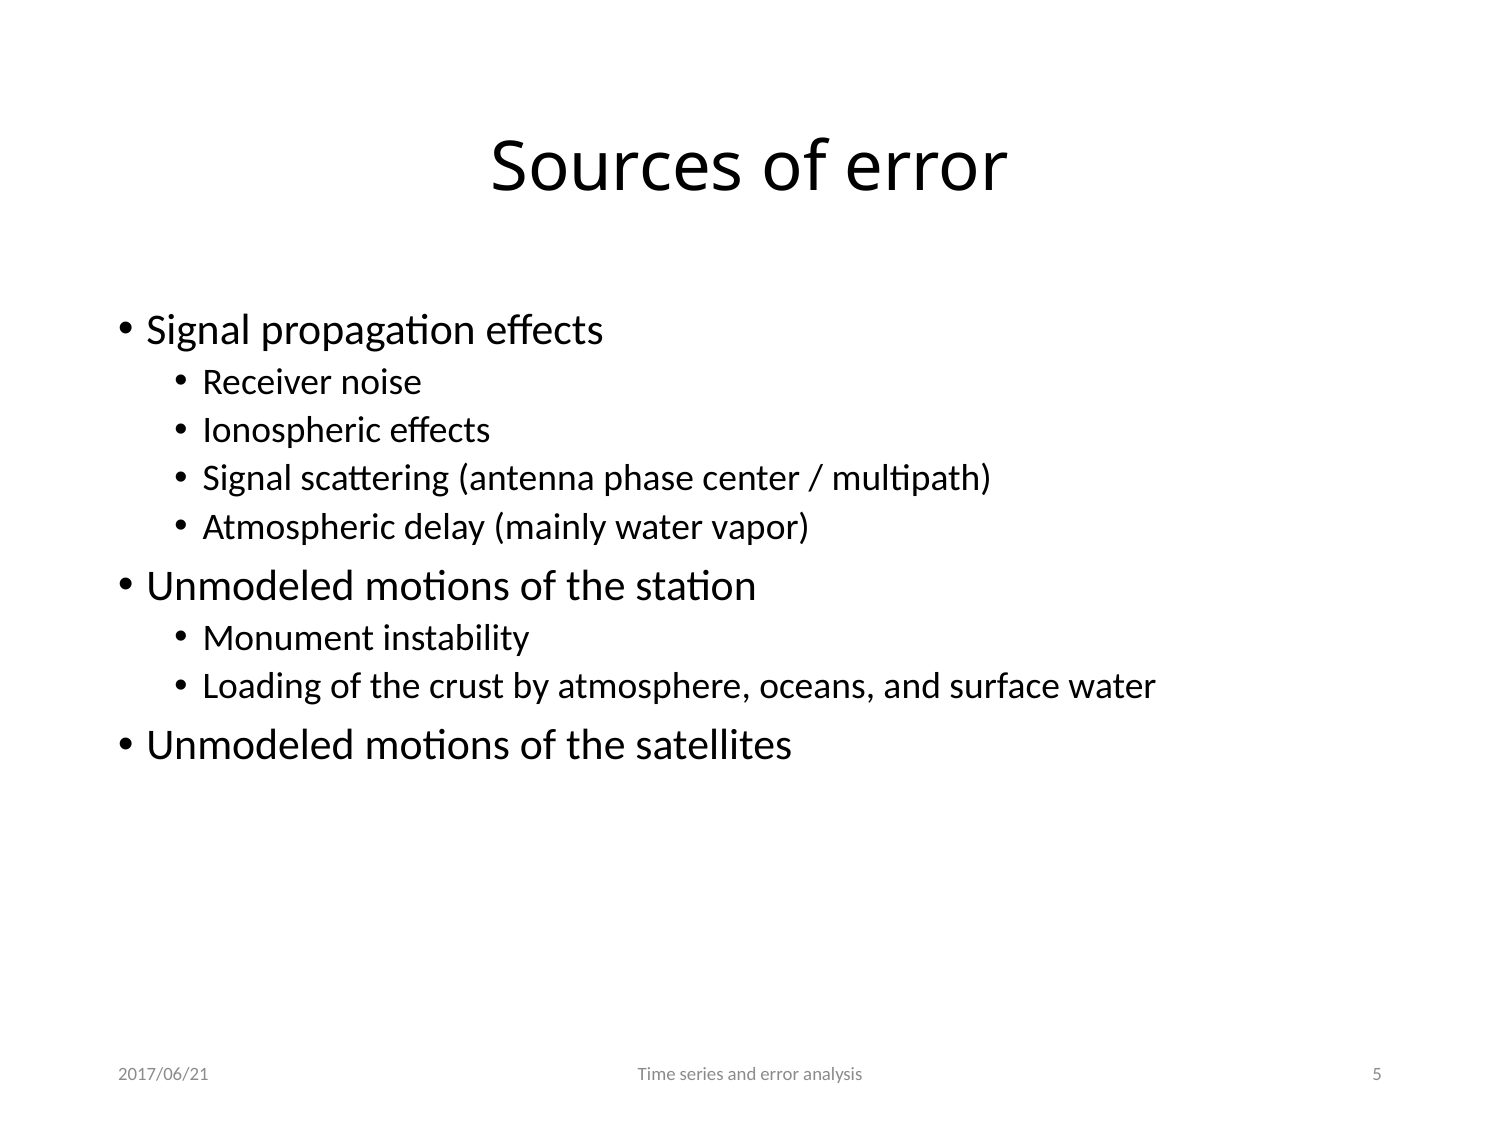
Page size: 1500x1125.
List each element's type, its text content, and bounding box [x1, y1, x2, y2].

list Signal propagation effects Receiver noise Ionospheric effects Signal scattering (antenna phase center / multipath) Atmospheric delay (mainly water vapor) Unmodeled motions of the station Monument instability Loading of the crust by atmosphere, oceans, and surface water Unmodeled motions of the satellites [103, 299, 1397, 1014]
footer Time series and error analysis [496, 1042, 1004, 1103]
slide_number 4 [1059, 1042, 1397, 1103]
title Sources of error [103, 59, 1397, 278]
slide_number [103, 1042, 441, 1103]
